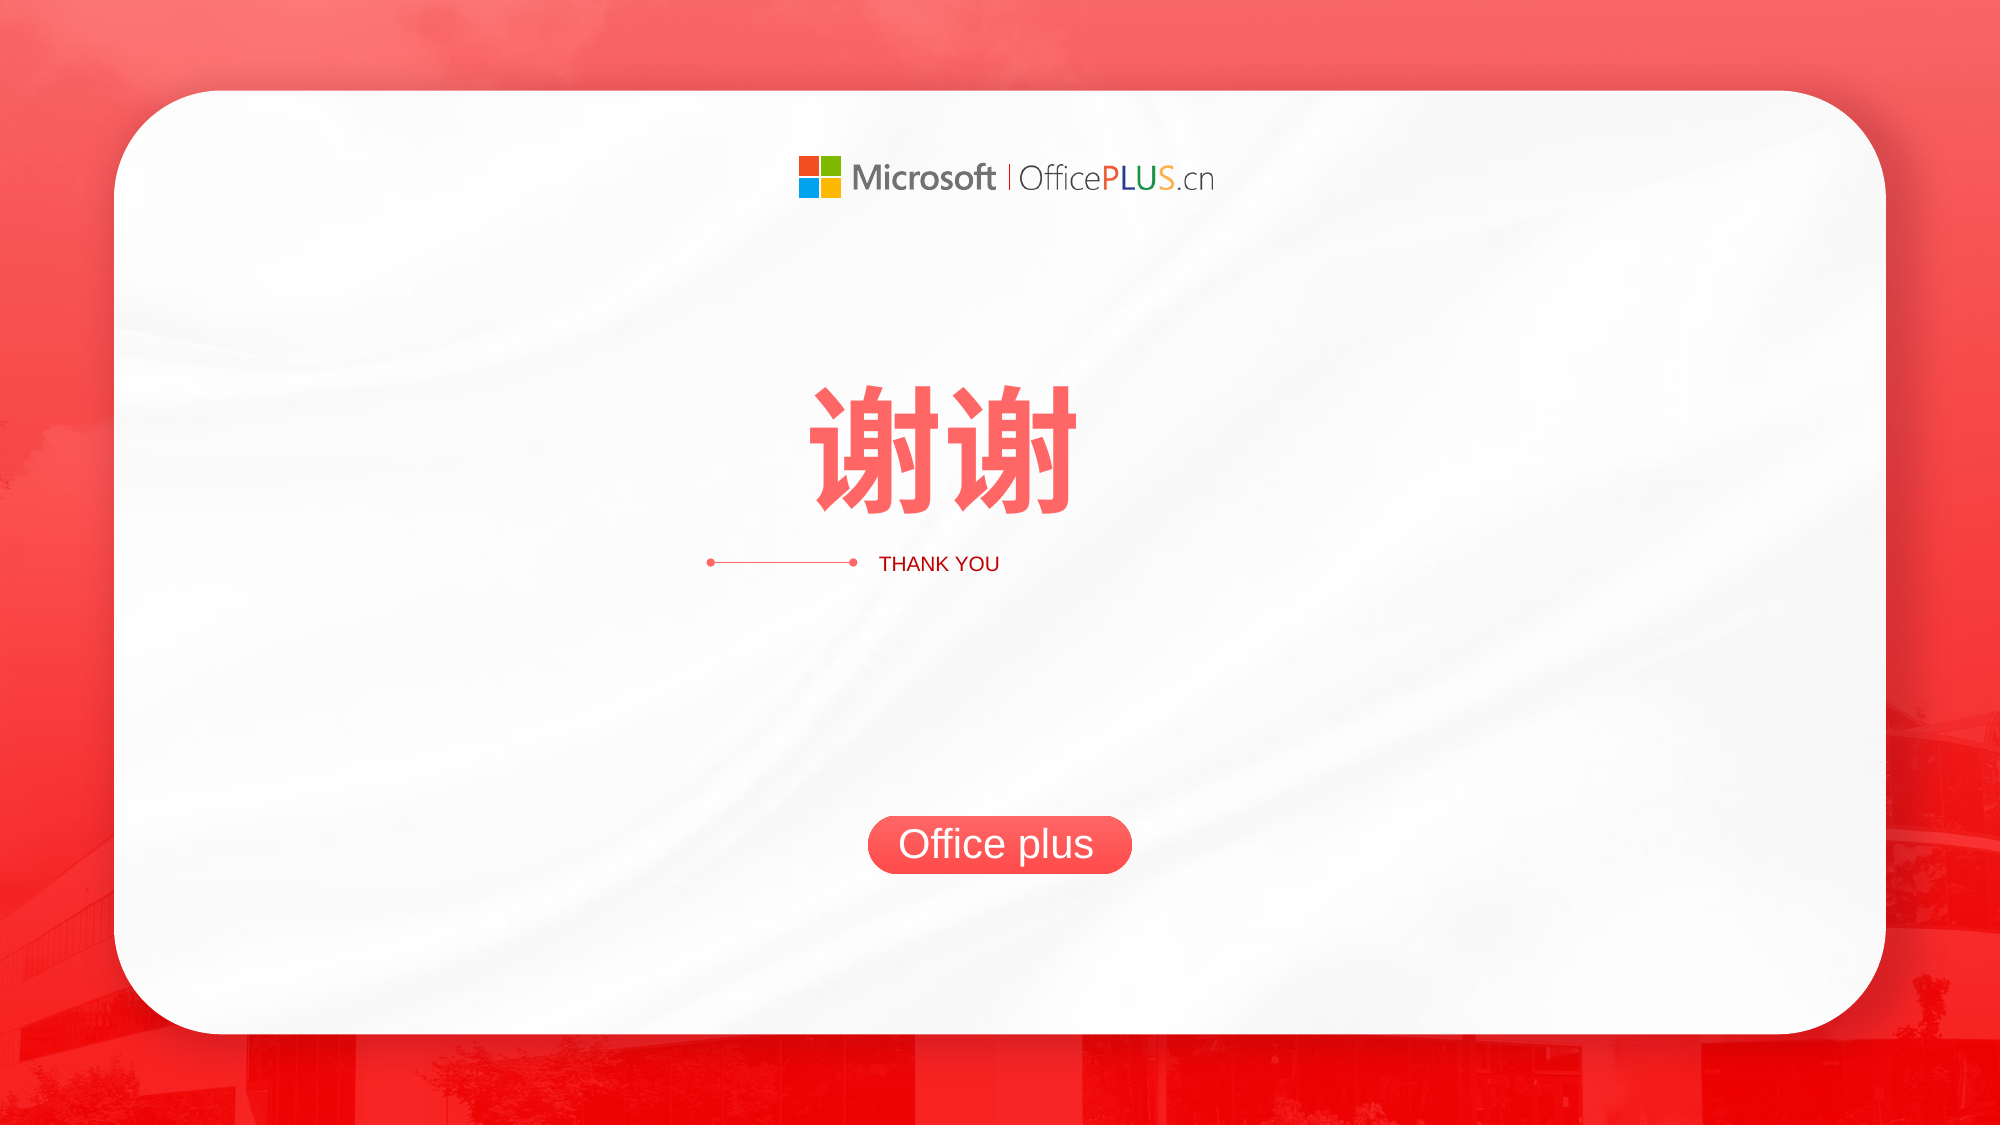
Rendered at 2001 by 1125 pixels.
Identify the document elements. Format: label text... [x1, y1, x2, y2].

list 谢谢 [790, 376, 1210, 527]
list Office plus [883, 815, 1117, 870]
list THANK YOU [864, 546, 1136, 574]
picture [114, 90, 1886, 1035]
